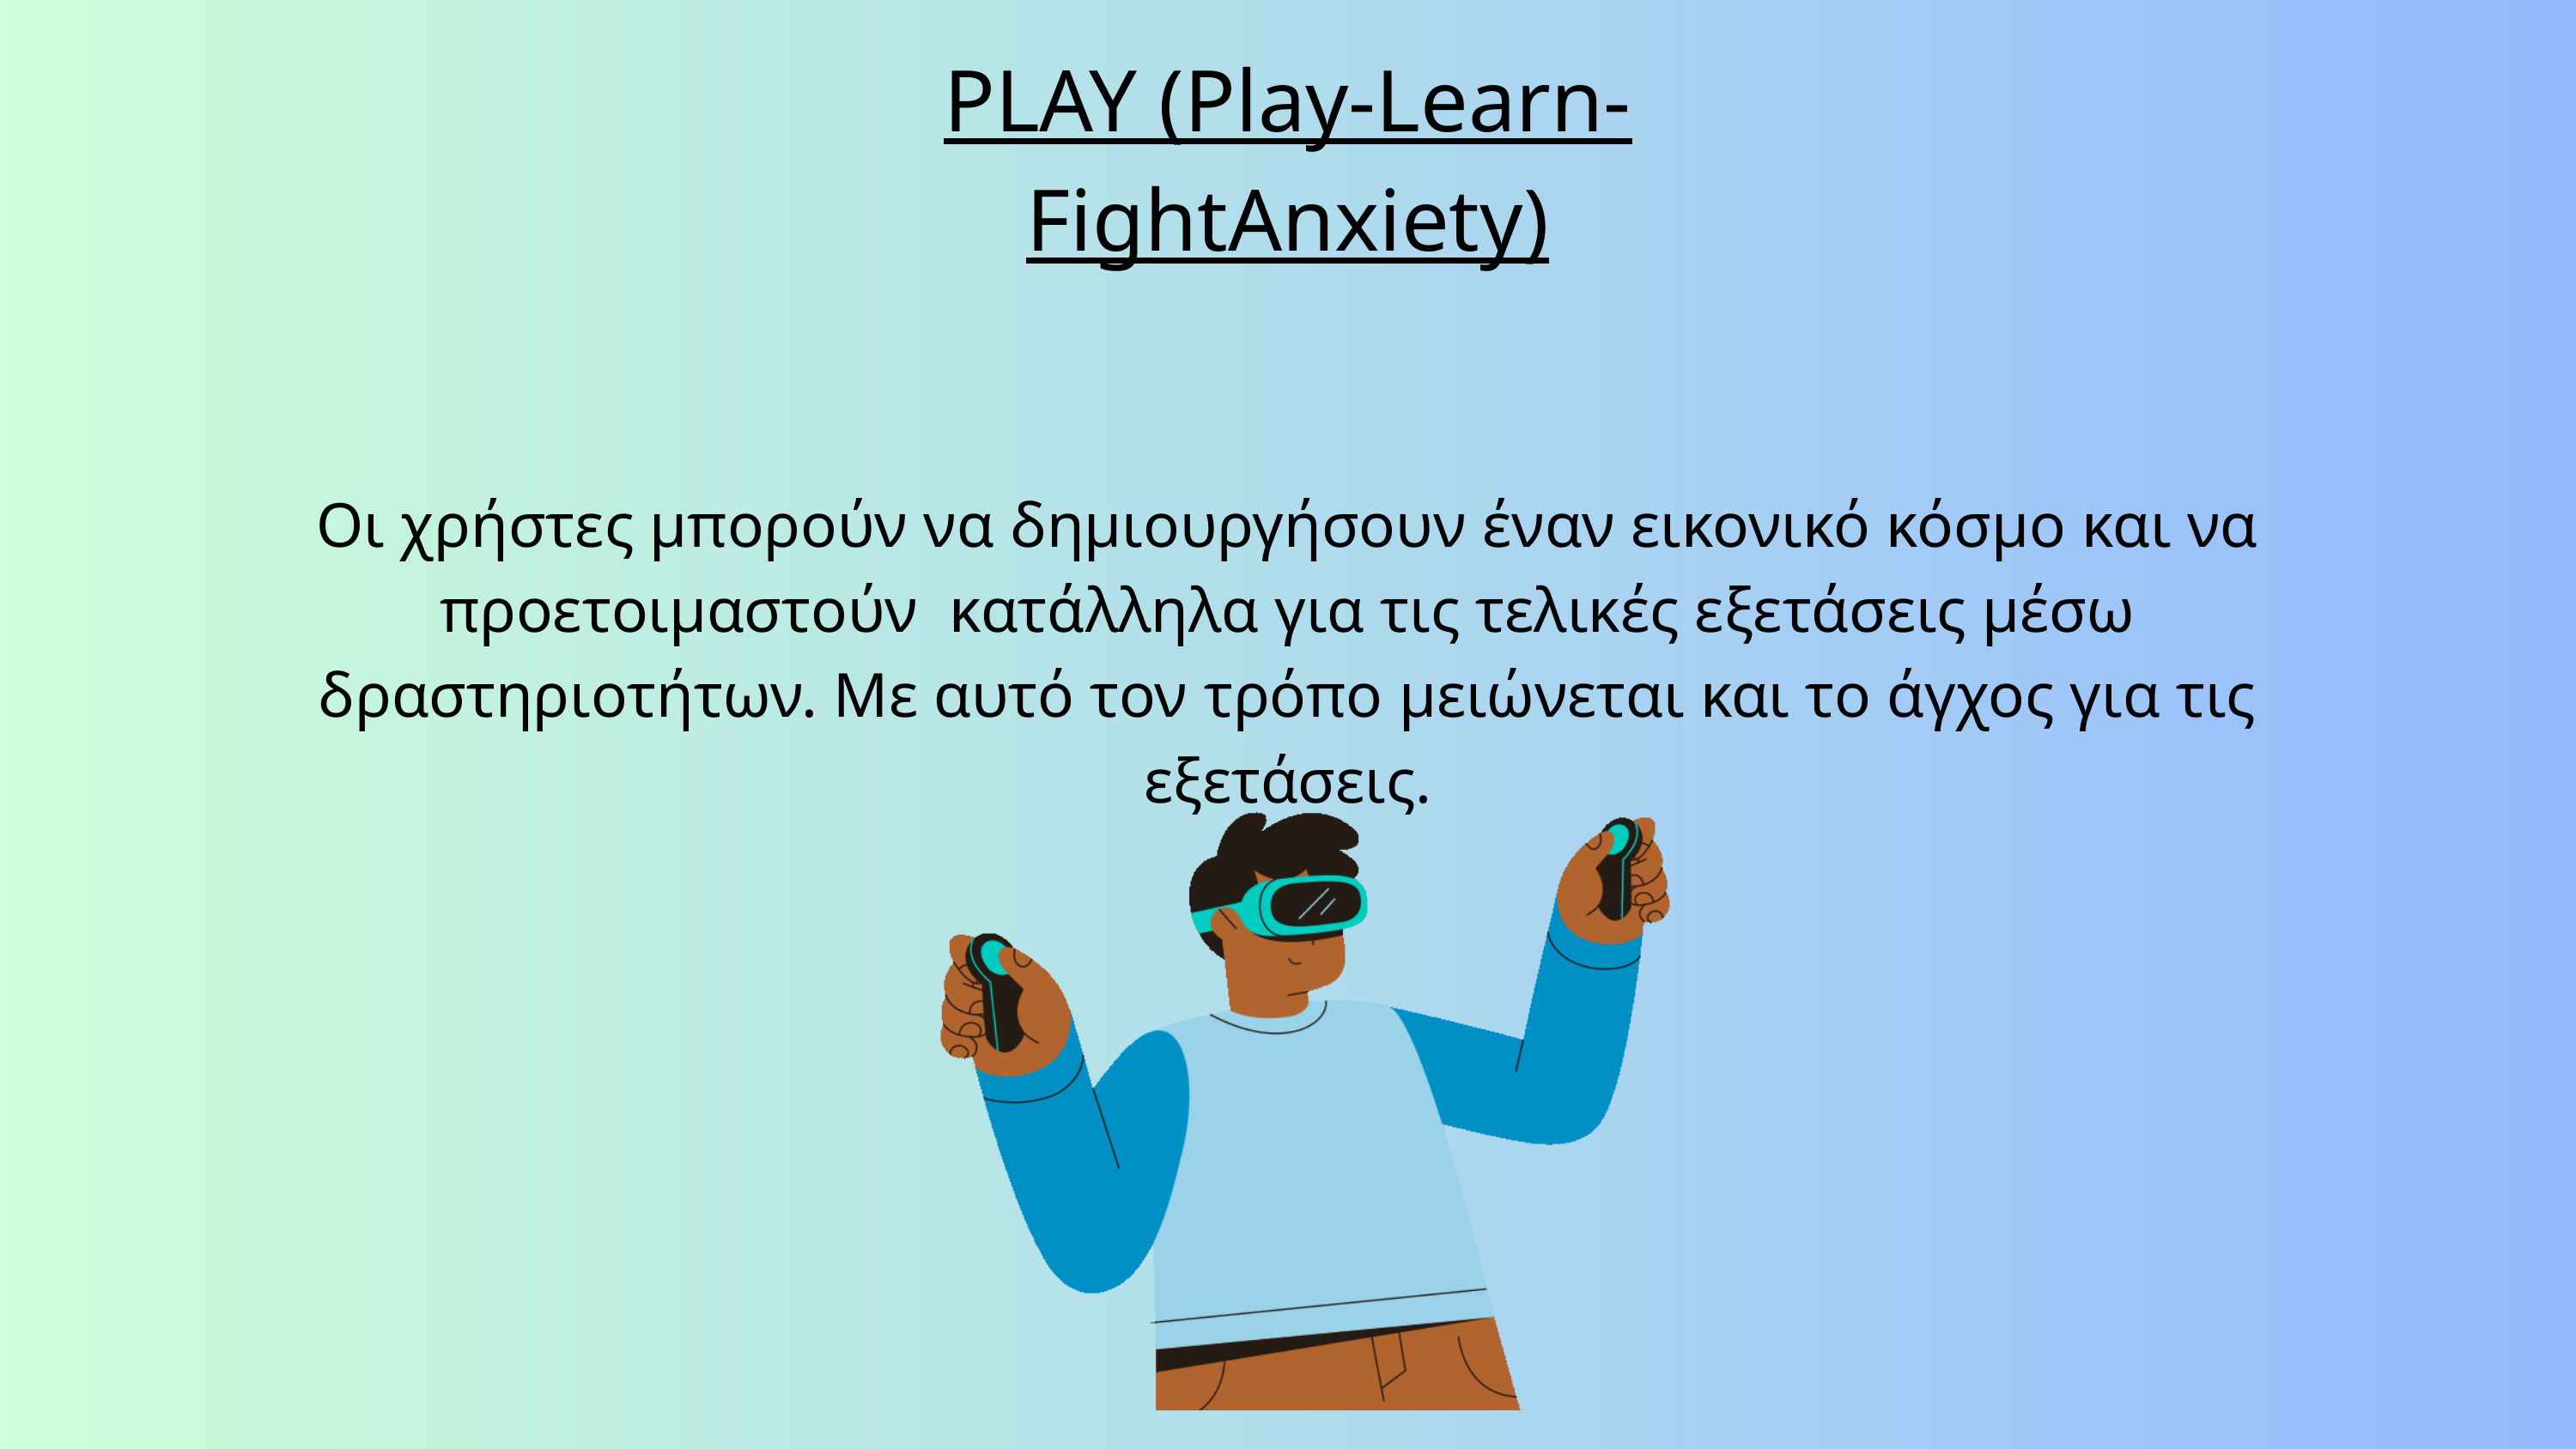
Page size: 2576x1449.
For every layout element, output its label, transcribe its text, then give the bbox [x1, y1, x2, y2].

picture [848, 809, 1728, 1411]
text_box Οι χρήστες μπορούν να δημιουργήσουν έναν εικονικό κόσμο και να προετοιμαστούν κατάλληλα για τις τελικές εξετάσεις μέσω δραστηριοτήτων. Με αυτό τον τρόπο μειώνεται και το άγχος για τις εξετάσεις. [275, 474, 2300, 815]
text_box PLAY (Play-Learn- FightAnxiety) [671, 29, 1904, 268]
